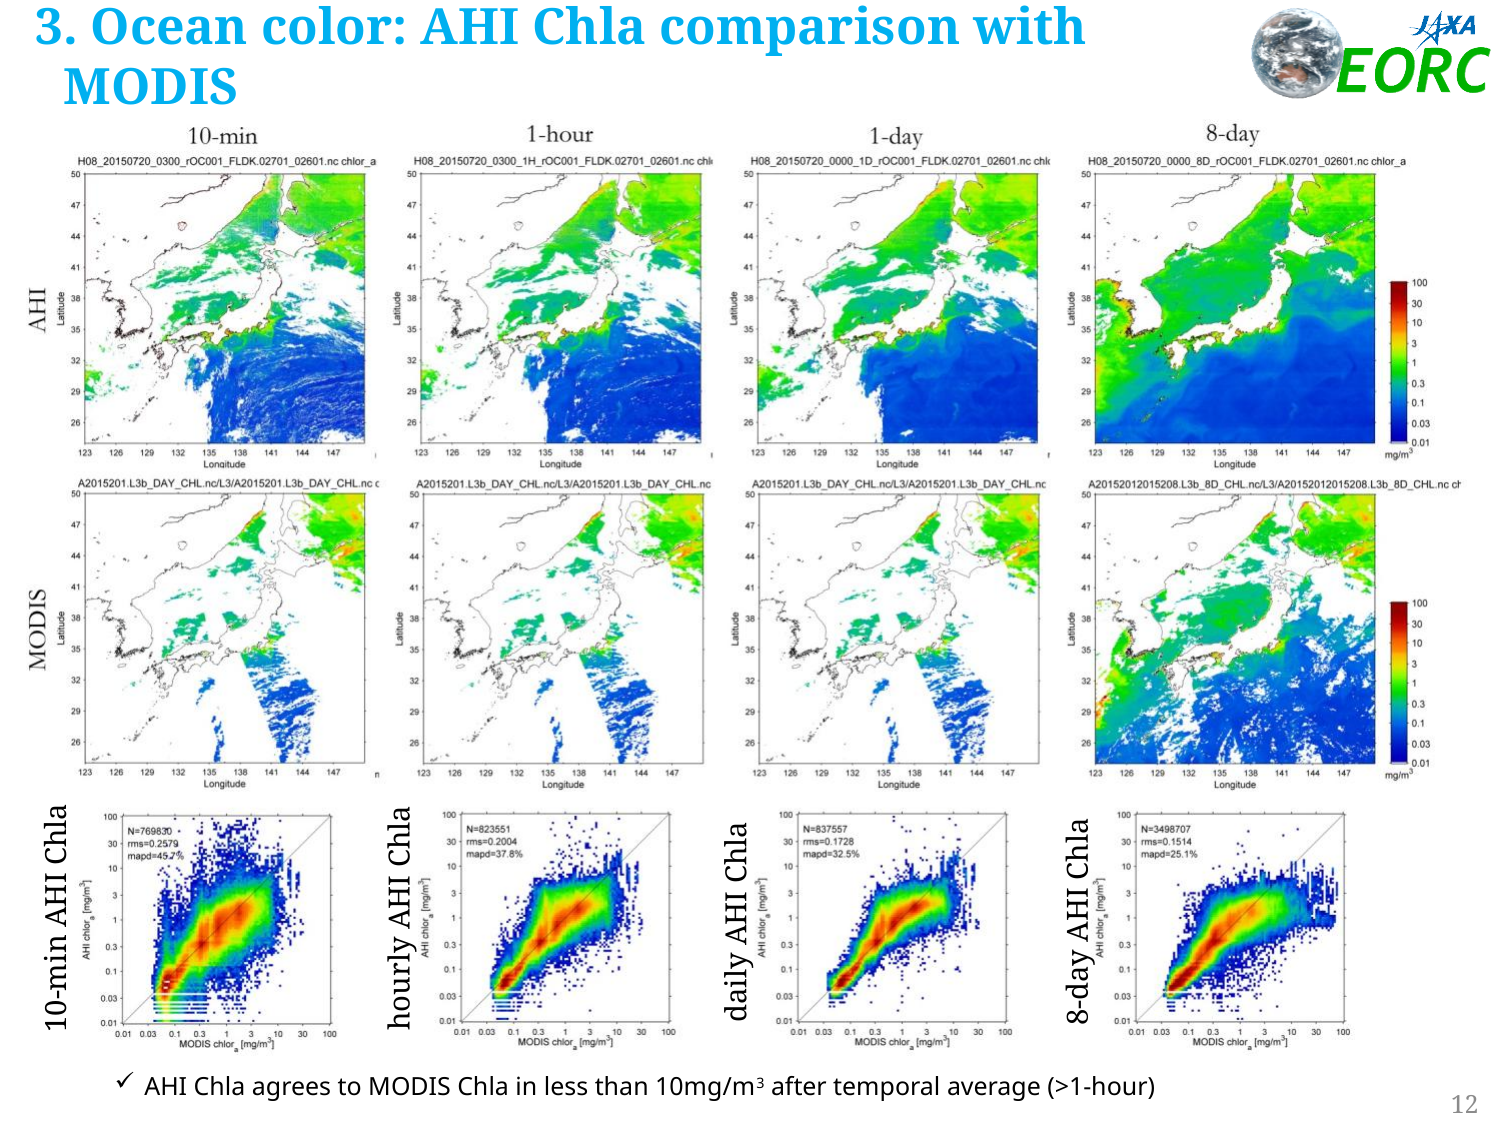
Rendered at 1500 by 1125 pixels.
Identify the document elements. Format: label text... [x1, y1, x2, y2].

picture [1250, 7, 1495, 99]
title 3. Ocean color: AHI Chla comparison with MODIS [13, 0, 1139, 128]
slide_number 12 [1143, 1087, 1494, 1124]
picture [18, 119, 1472, 1064]
text_box AHI Chla agrees to MODIS Chla in less than 10mg/m3 after temporal average (>1-hour) [99, 1071, 1171, 1108]
